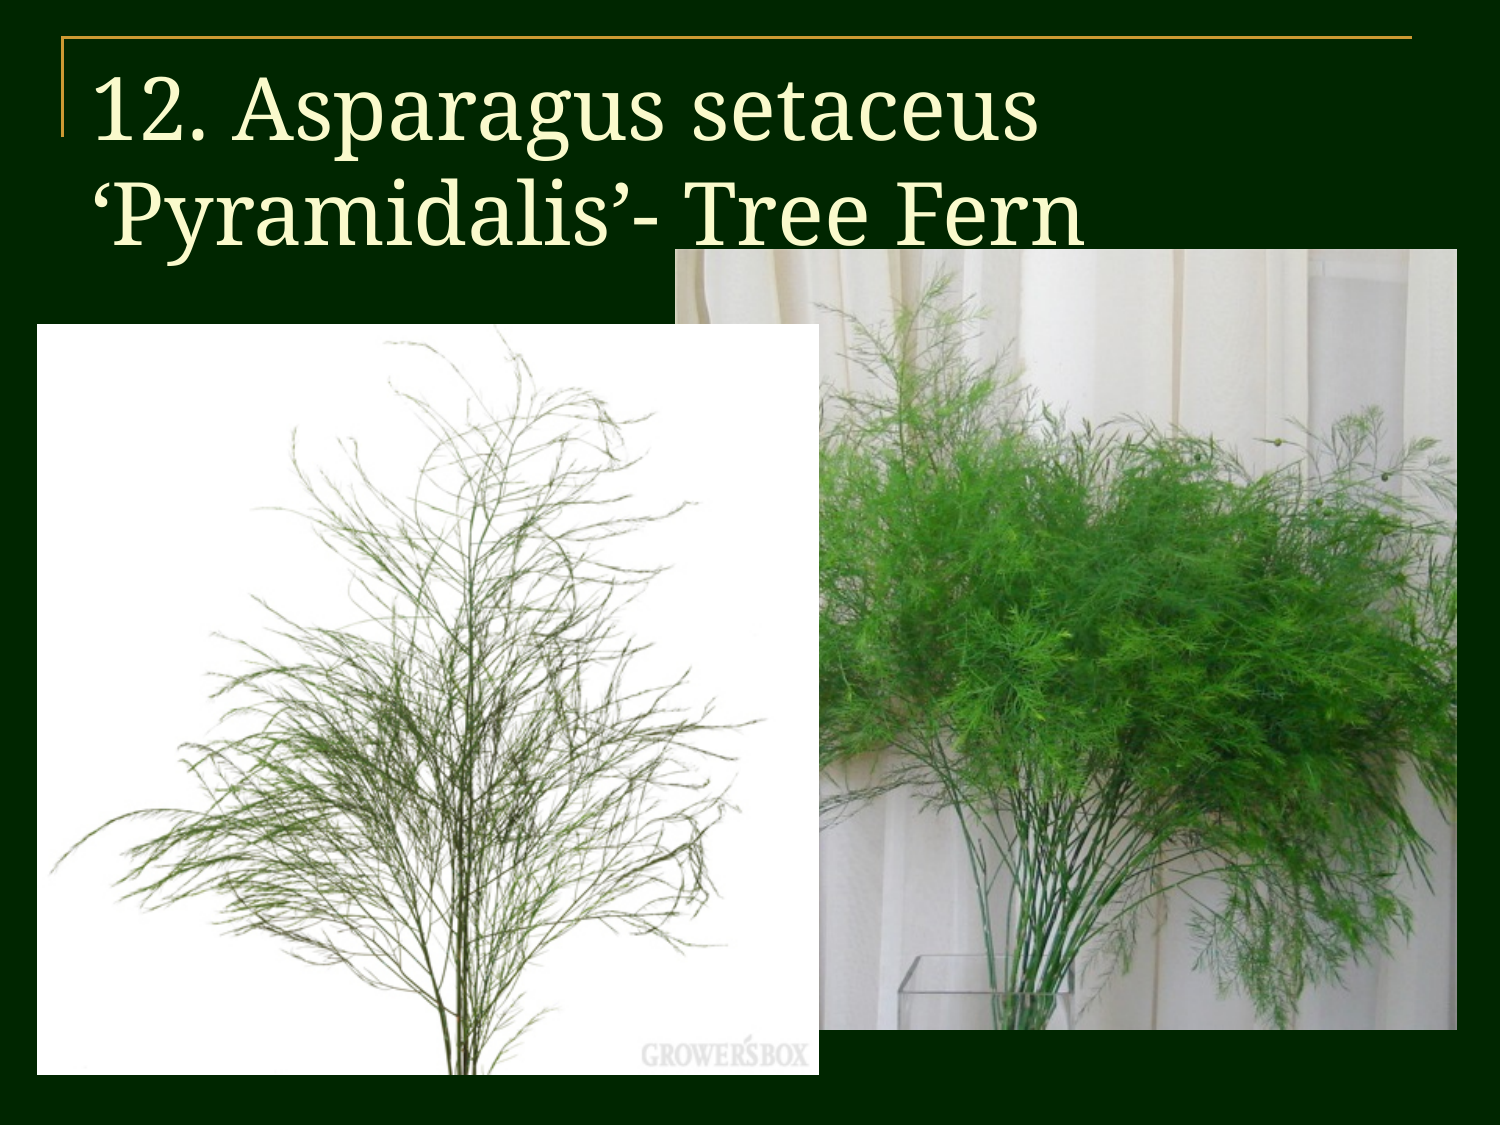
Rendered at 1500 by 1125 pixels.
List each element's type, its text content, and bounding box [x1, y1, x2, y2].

picture [37, 249, 1457, 1076]
title 12. Asparagus setaceus ‘Pyramidalis’- Tree Fern [74, 45, 1426, 233]
